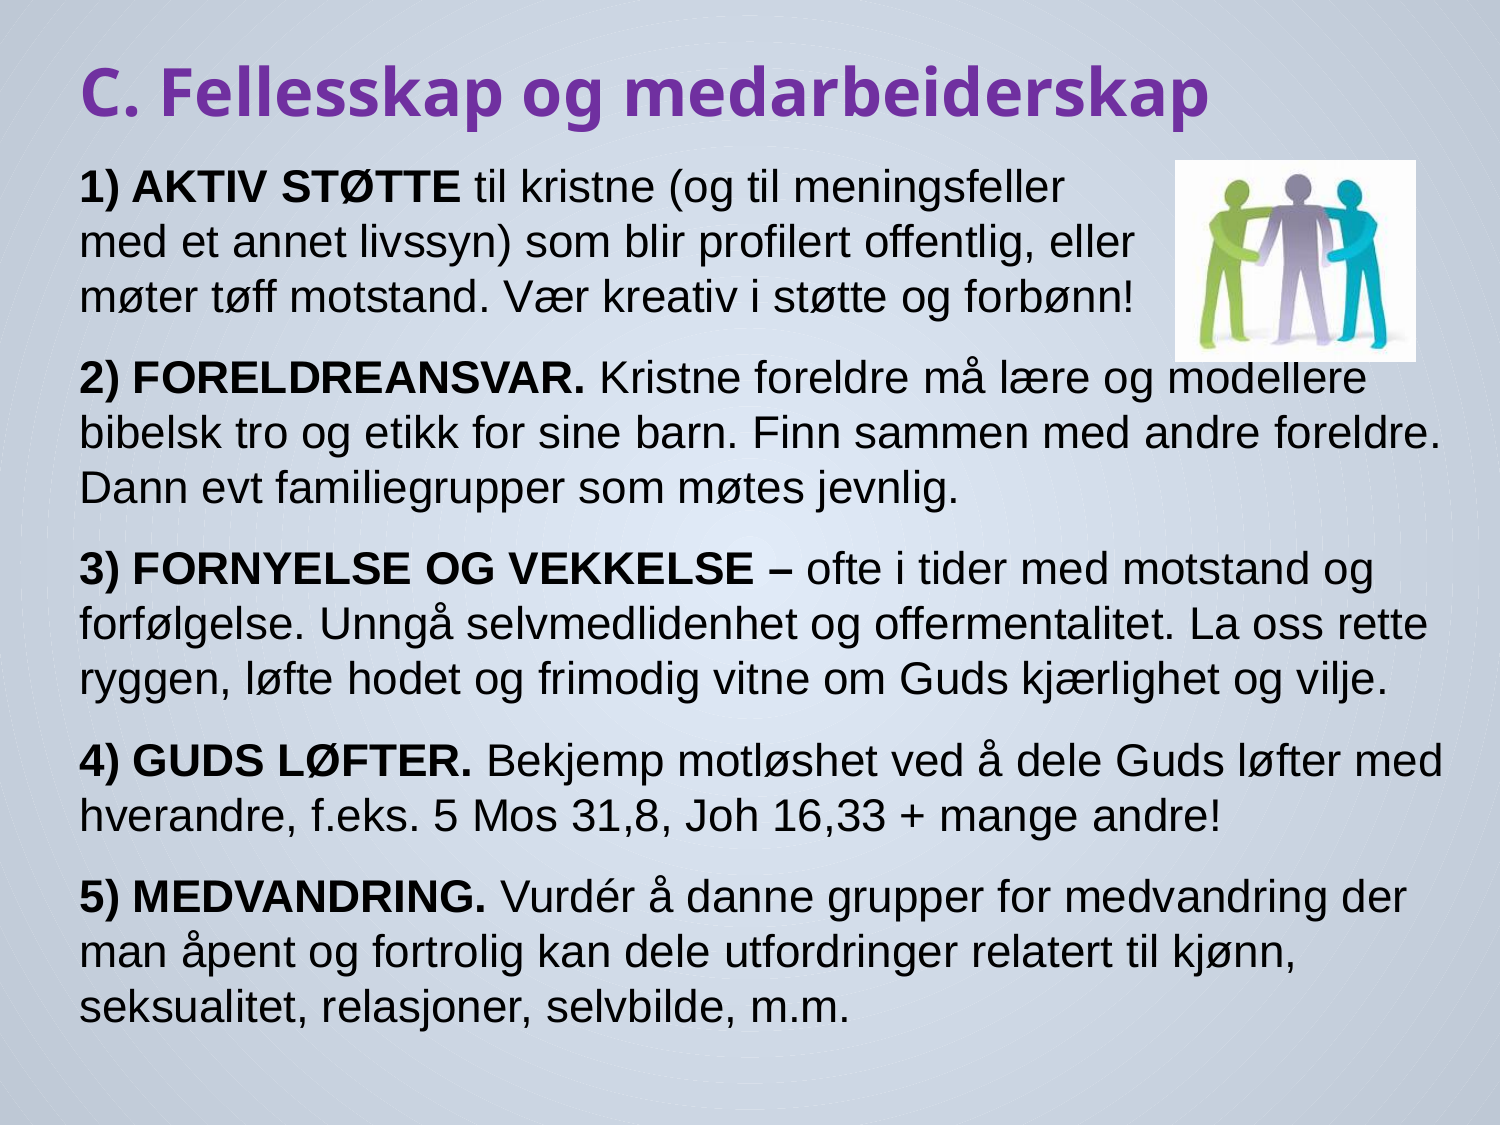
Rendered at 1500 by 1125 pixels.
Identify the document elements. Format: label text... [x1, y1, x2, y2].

text_box C. Fellesskap og medarbeiderskap 1) AKTIV STØTTE til kristne (og til meningsfeller med et annet livssyn) som blir profilert offentlig, eller møter tøff motstand. Vær kreativ i støtte og forbønn! 2) FORELDREANSVAR. Kristne foreldre må lære og modellere bibelsk tro og etikk for sine barn. Finn sammen med andre foreldre. Dann evt familiegrupper som møtes jevnlig. 3) FORNYELSE OG VEKKELSE – ofte i tider med motstand og forfølgelse. Unngå selvmedlidenhet og offermentalitet. La oss rette ryggen, løfte hodet og frimodig vitne om Guds kjærlighet og vilje. 4) GUDS LØFTER. Bekjemp motløshet ved å dele Guds løfter med hverandre, f.eks. 5 Mos 31,8, Joh 16,33 + mange andre! 5) MEDVANDRING. Vurdér å danne grupper for medvandring der man åpent og fortrolig kan dele utfordringer relatert til kjønn, seksualitet, relasjoner, selvbilde, m.m. [64, 41, 1471, 1079]
picture [1175, 160, 1416, 362]
